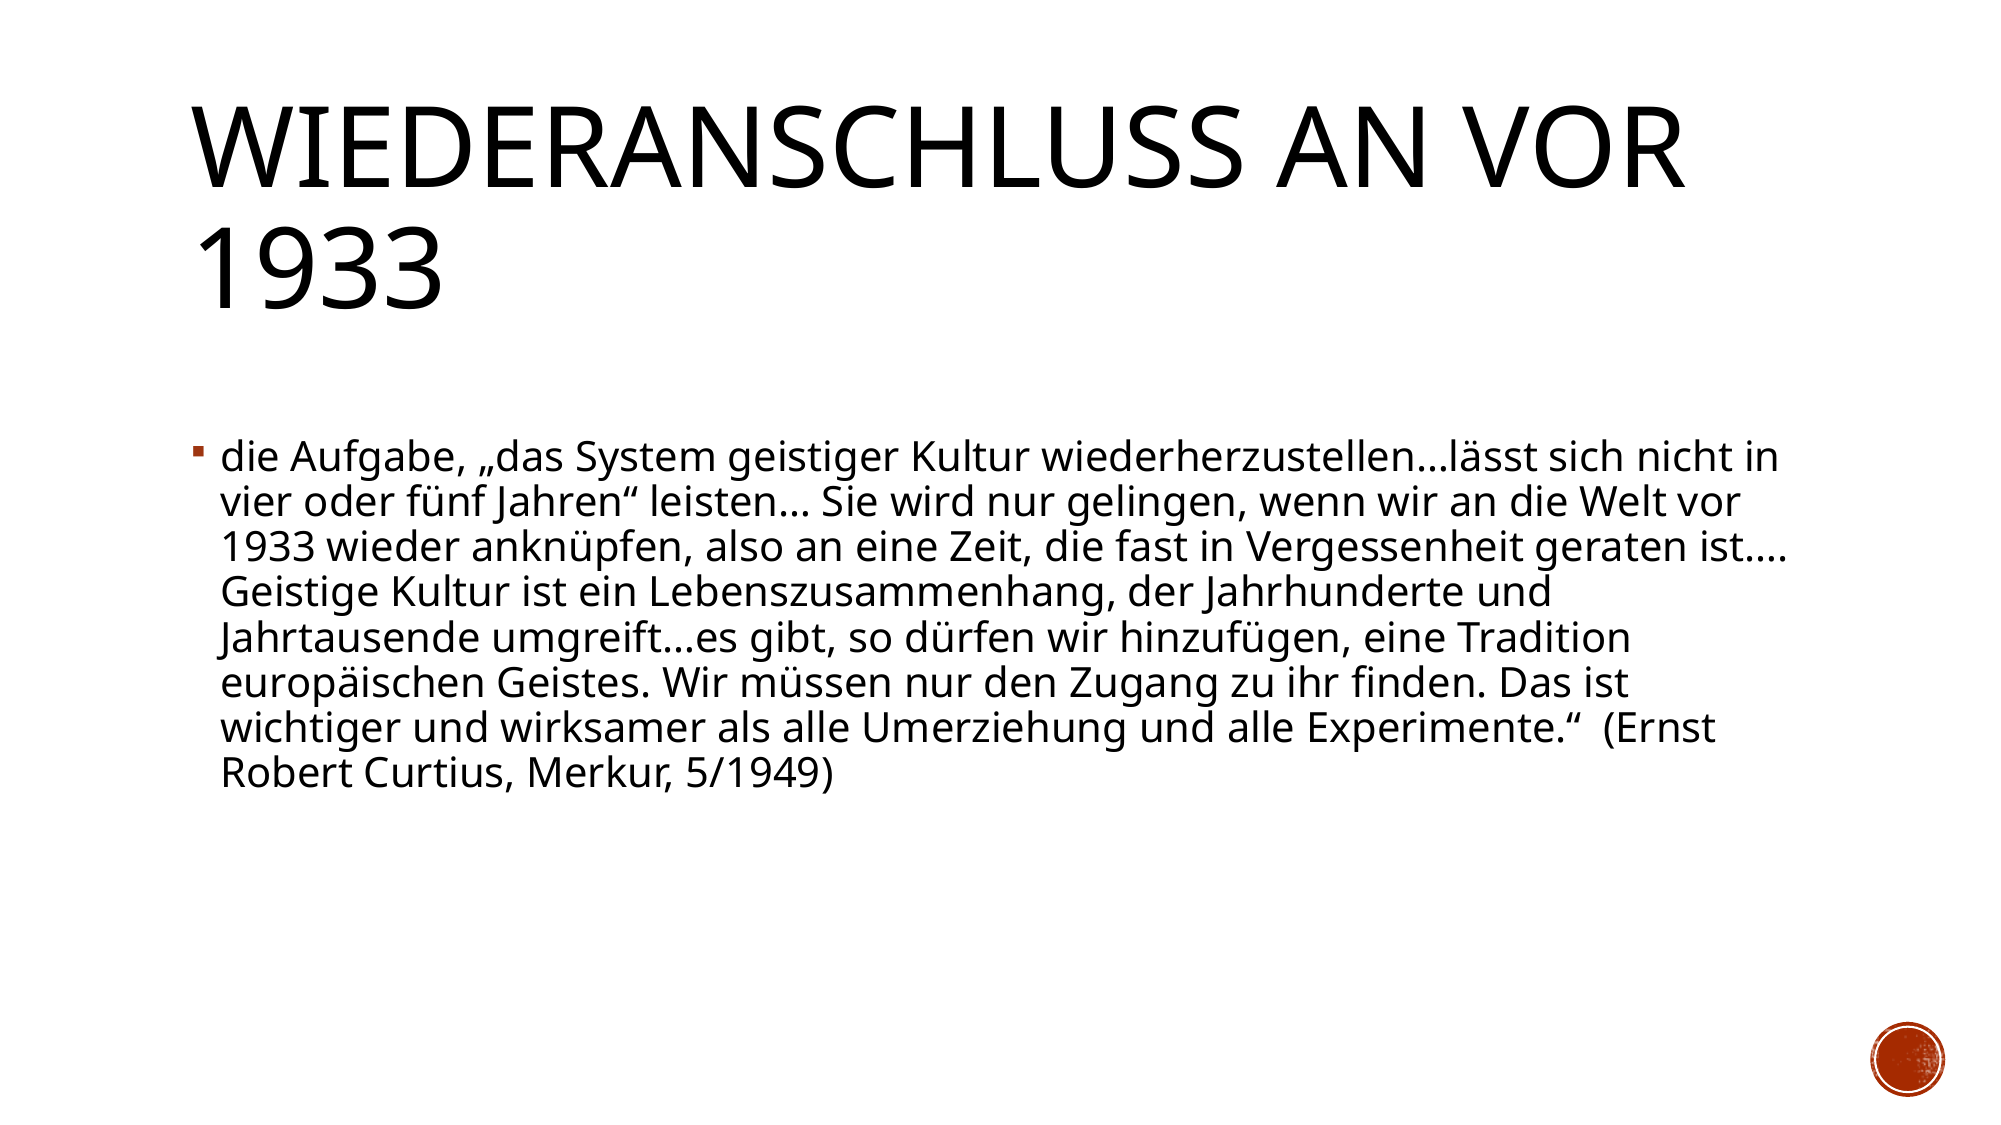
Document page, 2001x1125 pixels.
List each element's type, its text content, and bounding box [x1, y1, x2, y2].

title Wiederanschluss an vor 1933 [175, 79, 1826, 344]
list die Aufgabe, „das System geistiger Kultur wiederherzustellen…lässt sich nicht in vier oder fünf Jahren“ leisten… Sie wird nur gelingen, wenn wir an die Welt vor 1933 wieder anknüpfen, also an eine Zeit, die fast in Vergessenheit geraten ist…. Geistige Kultur ist ein Lebenszusammenhang, der Jahrhunderte und Jahrtausende umgreift…es gibt, so dürfen wir hinzufügen, eine Tradition europäischen Geistes. Wir müssen nur den Zugang zu ihr finden. Das ist wichtiger und wirksamer als alle Umerziehung und alle Experimente.“ (Ernst Robert Curtius, Merkur, 5/1949) [175, 353, 1826, 1013]
